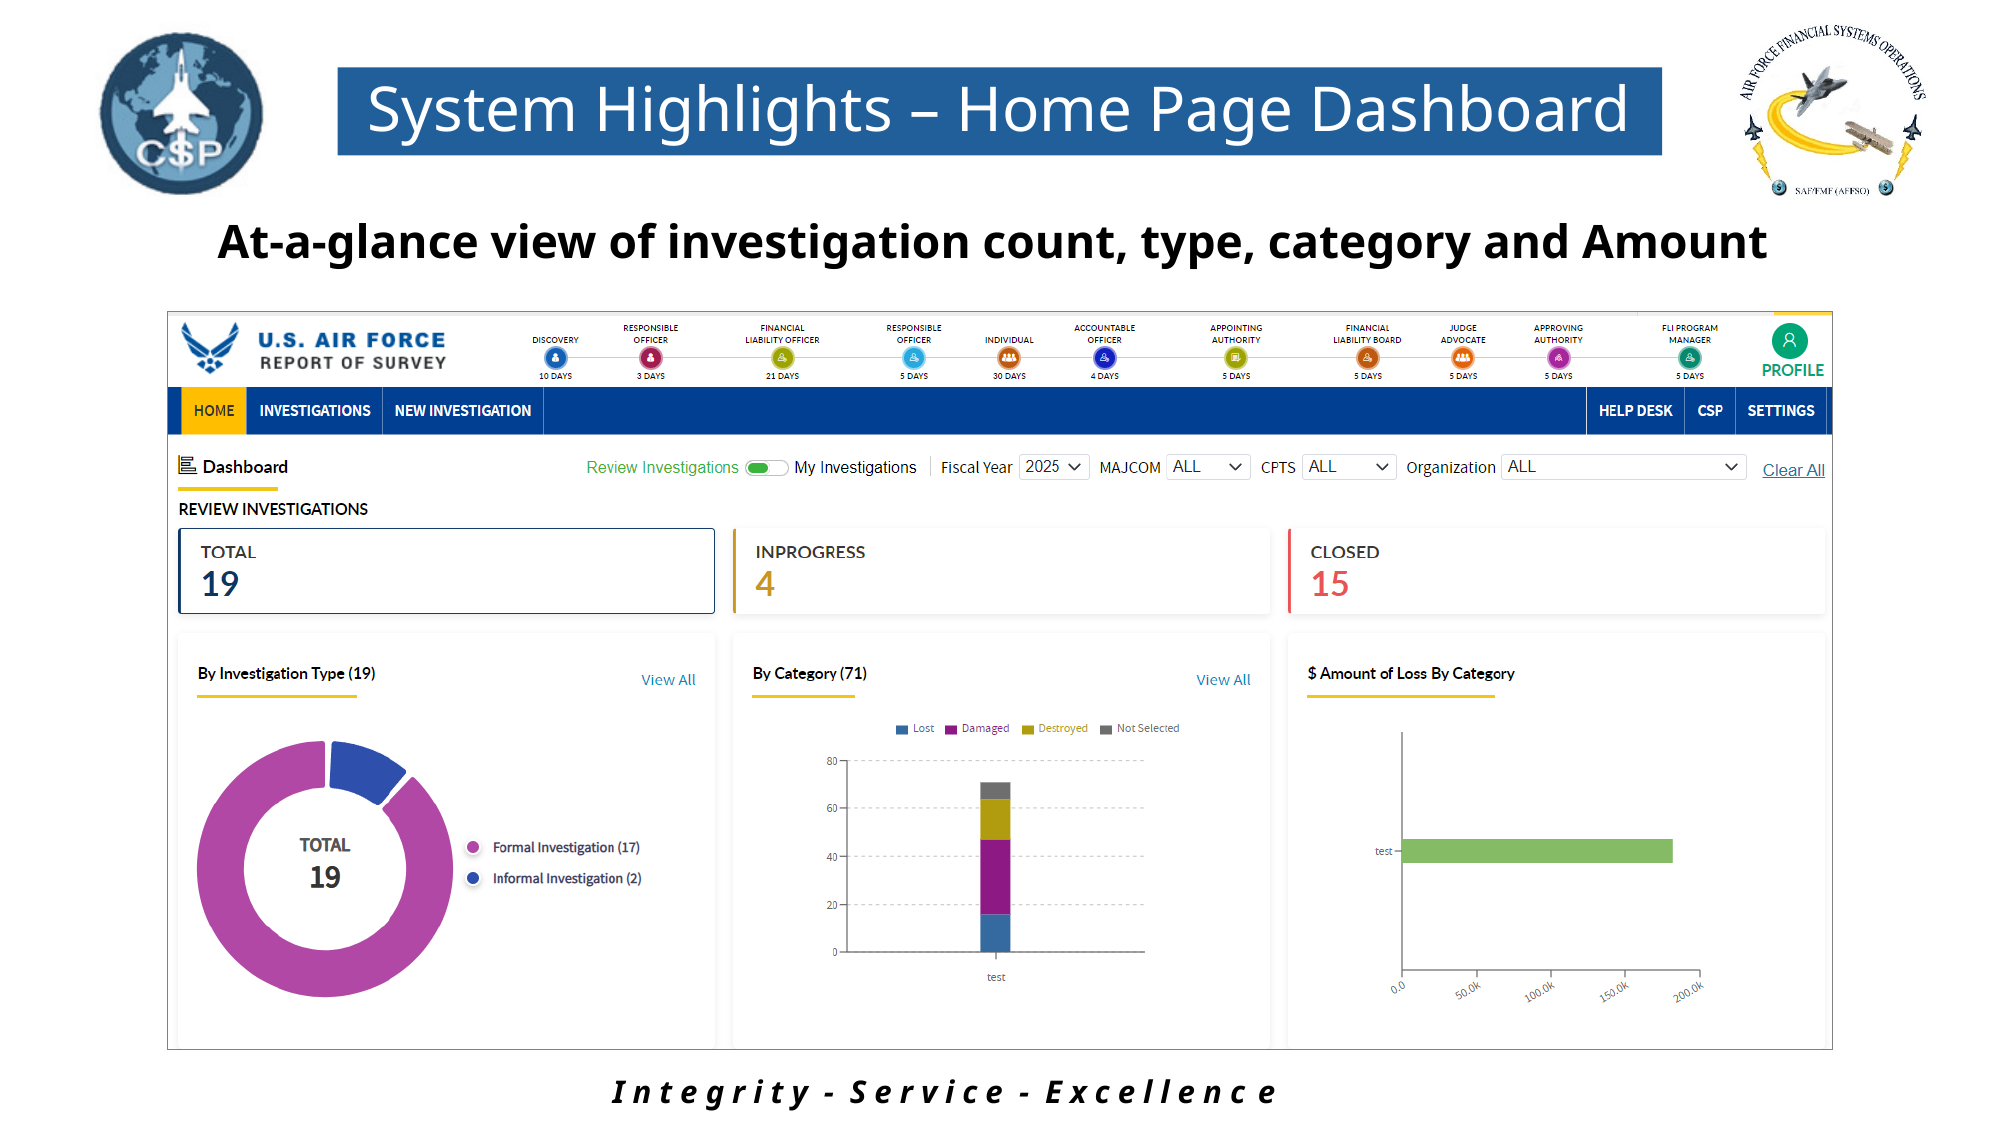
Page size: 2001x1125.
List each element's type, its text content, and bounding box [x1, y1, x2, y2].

text_box I n t e g r i t y - S e r v i c e - E x c e l l e n c e [610, 1070, 1390, 1110]
picture [1736, 10, 1929, 213]
picture [166, 311, 1834, 1051]
picture [92, 21, 267, 198]
title System Highlights – Home Page Dashboard [337, 67, 1663, 156]
list At-a-glance view of investigation count, type, category and Amount [202, 211, 1798, 280]
